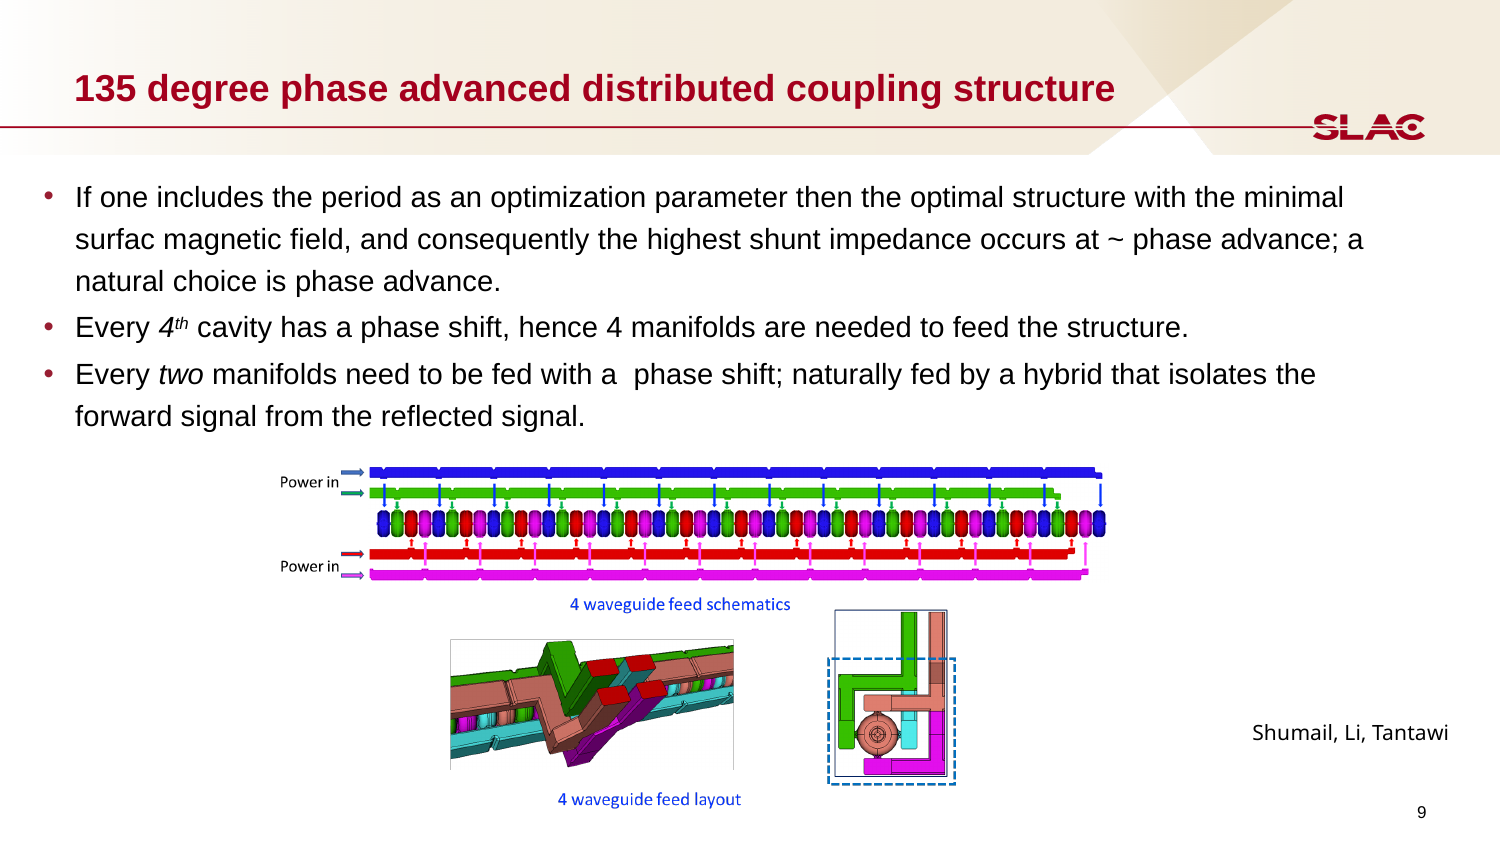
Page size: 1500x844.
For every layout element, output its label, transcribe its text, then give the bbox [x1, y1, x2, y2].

text_box Shumail, Li, Tantawi [1237, 712, 1465, 753]
slide_number 9 [1405, 777, 1458, 844]
picture [0, 0, 1500, 155]
title 135 degree phase advanced distributed coupling structure [74, 15, 1404, 109]
picture [269, 463, 1110, 821]
